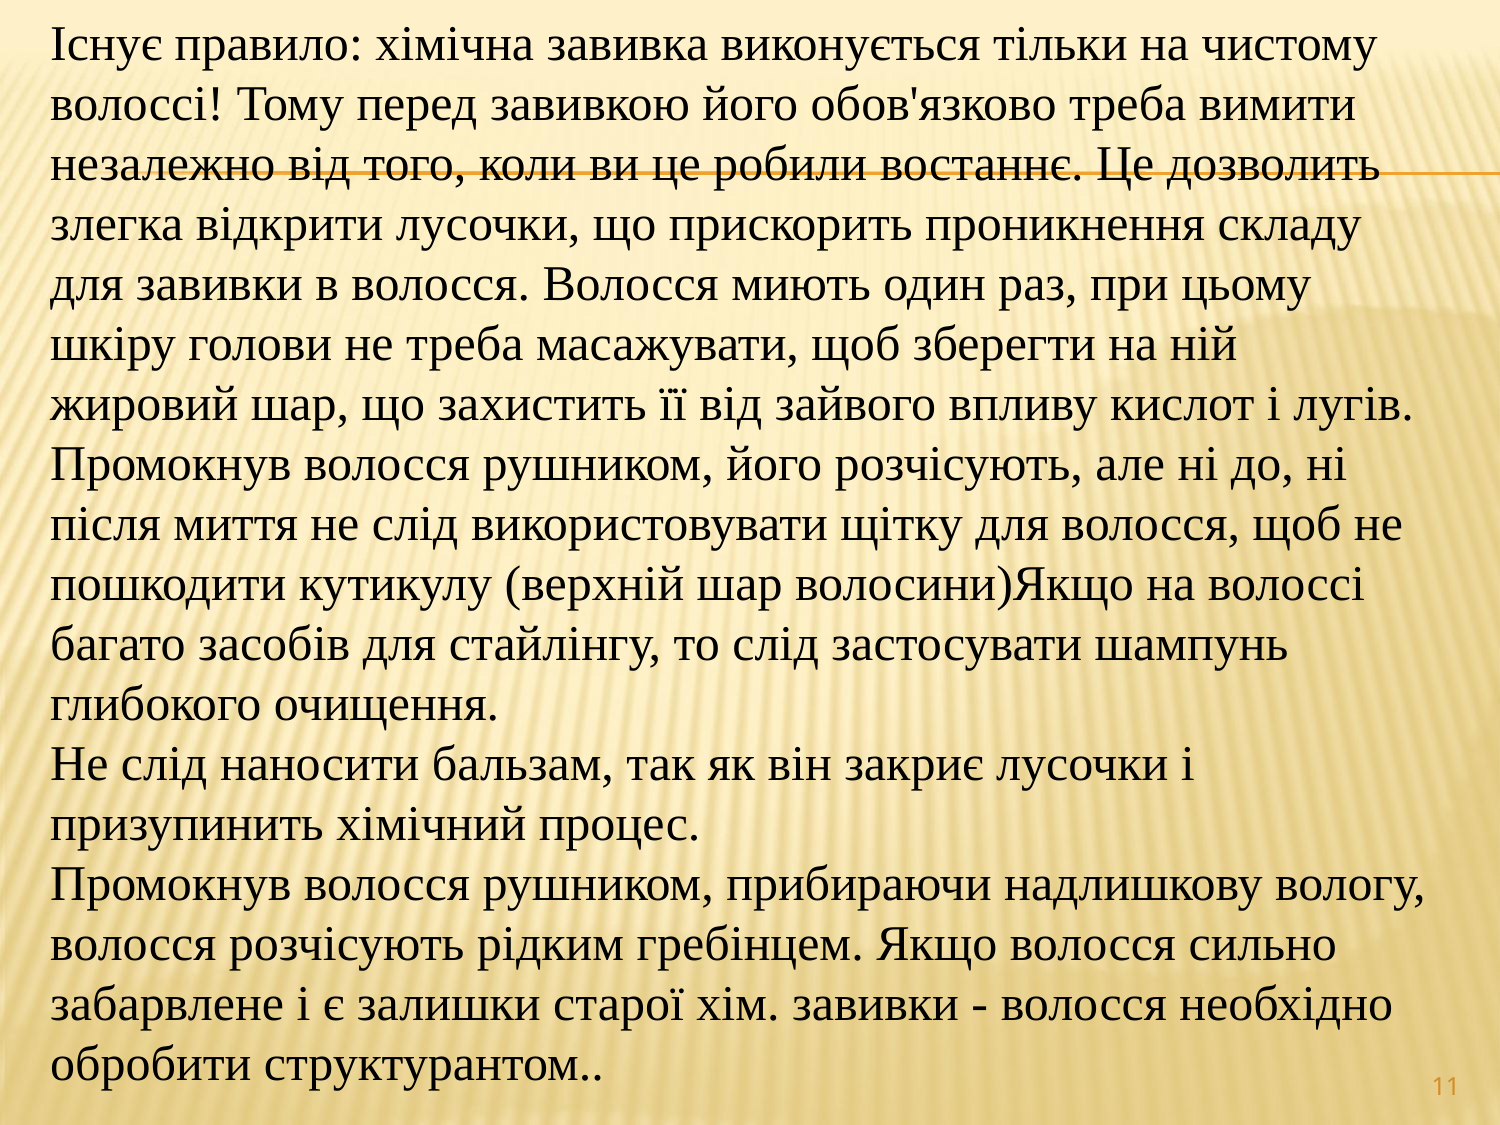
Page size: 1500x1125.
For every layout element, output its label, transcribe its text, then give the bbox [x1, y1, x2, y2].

text_box Існує правило: хімічна завивка виконується тільки на чистому волоссі! Тому перед завивкою його обов'язково треба вимити незалежно від того, коли ви це робили востаннє. Це дозволить злегка відкрити лусочки, що прискорить проникнення складу для завивки в волосся. Волосся миють один раз, при цьому шкіру голови не треба масажувати, щоб зберегти на ній жировий шар, що захистить її від зайвого впливу кислот і лугів. Промокнув волосся рушником, його розчісують, але ні до, ні після миття не слід використовувати щітку для волосся, щоб не пошкодити кутикулу (верхній шар волосини)Якщо на волоссі багато засобів для стайлінгу, то слід застосувати шампунь глибокого очищення. Не слід наносити бальзам, так як він закриє лусочки і призупинить хімічний процес. Промокнув волосся рушником, прибираючи надлишкову вологу, волосся розчісують рідким гребінцем. Якщо волосся сильно забарвлене і є залишки старої хім. завивки - волосся необхідно обробити структурантом.. [35, 3, 1454, 1099]
text_box 11 [1350, 1062, 1475, 1103]
picture [0, 1, 1500, 1125]
